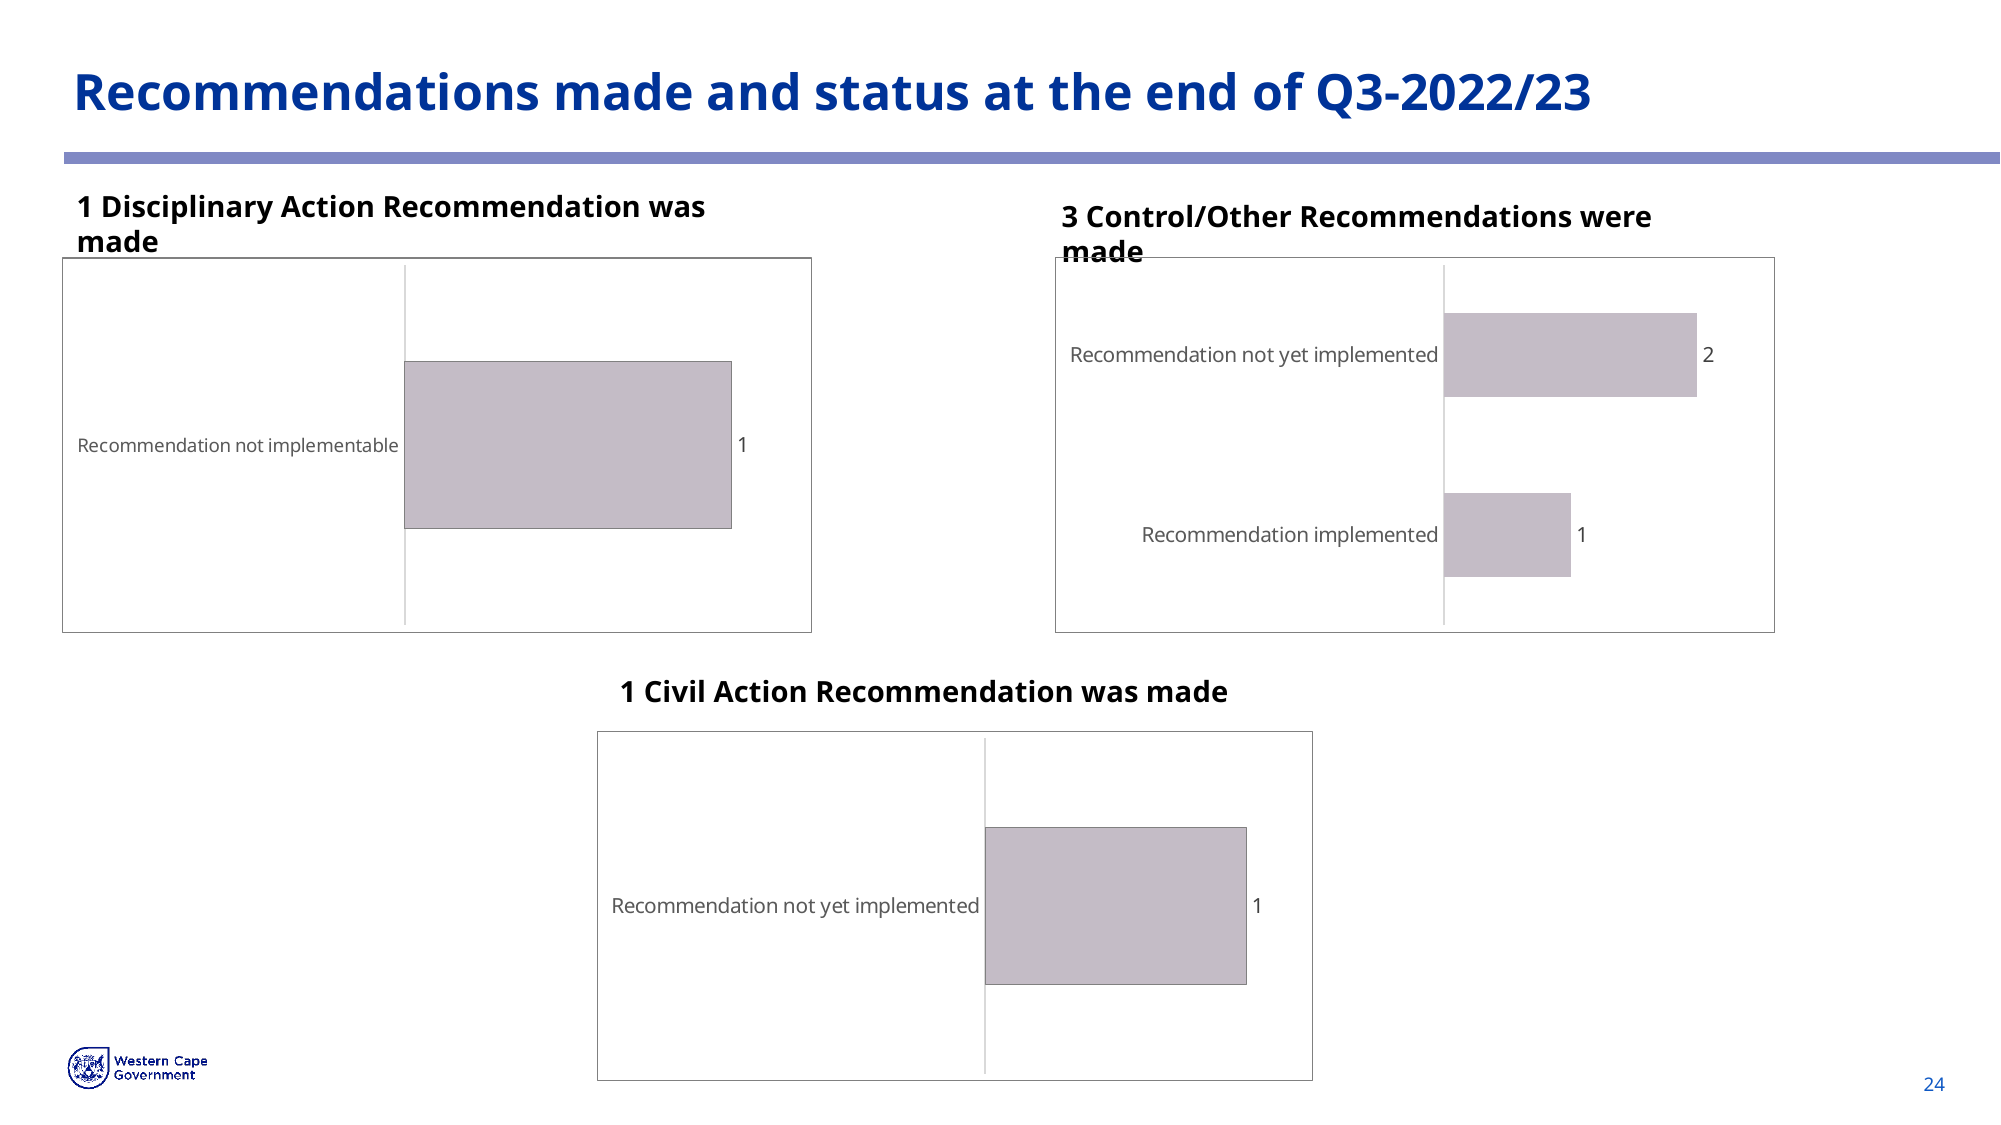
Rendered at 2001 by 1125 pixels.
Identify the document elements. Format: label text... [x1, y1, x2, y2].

chart [596, 730, 1314, 1082]
slide_number 24 [1832, 1061, 1945, 1099]
text_box 1 Civil Action Recommendation was made [604, 665, 1605, 716]
chart [1055, 257, 1775, 633]
chart [61, 257, 813, 633]
list 3 Control/Other Recommendations were made [1049, 186, 1748, 258]
picture [53, 1032, 237, 1103]
text_box 1 Disciplinary Action Recommendation was made [61, 181, 799, 256]
title Recommendations made and status at the end of Q3-2022/23 [62, 44, 1635, 137]
picture [64, 152, 2000, 164]
